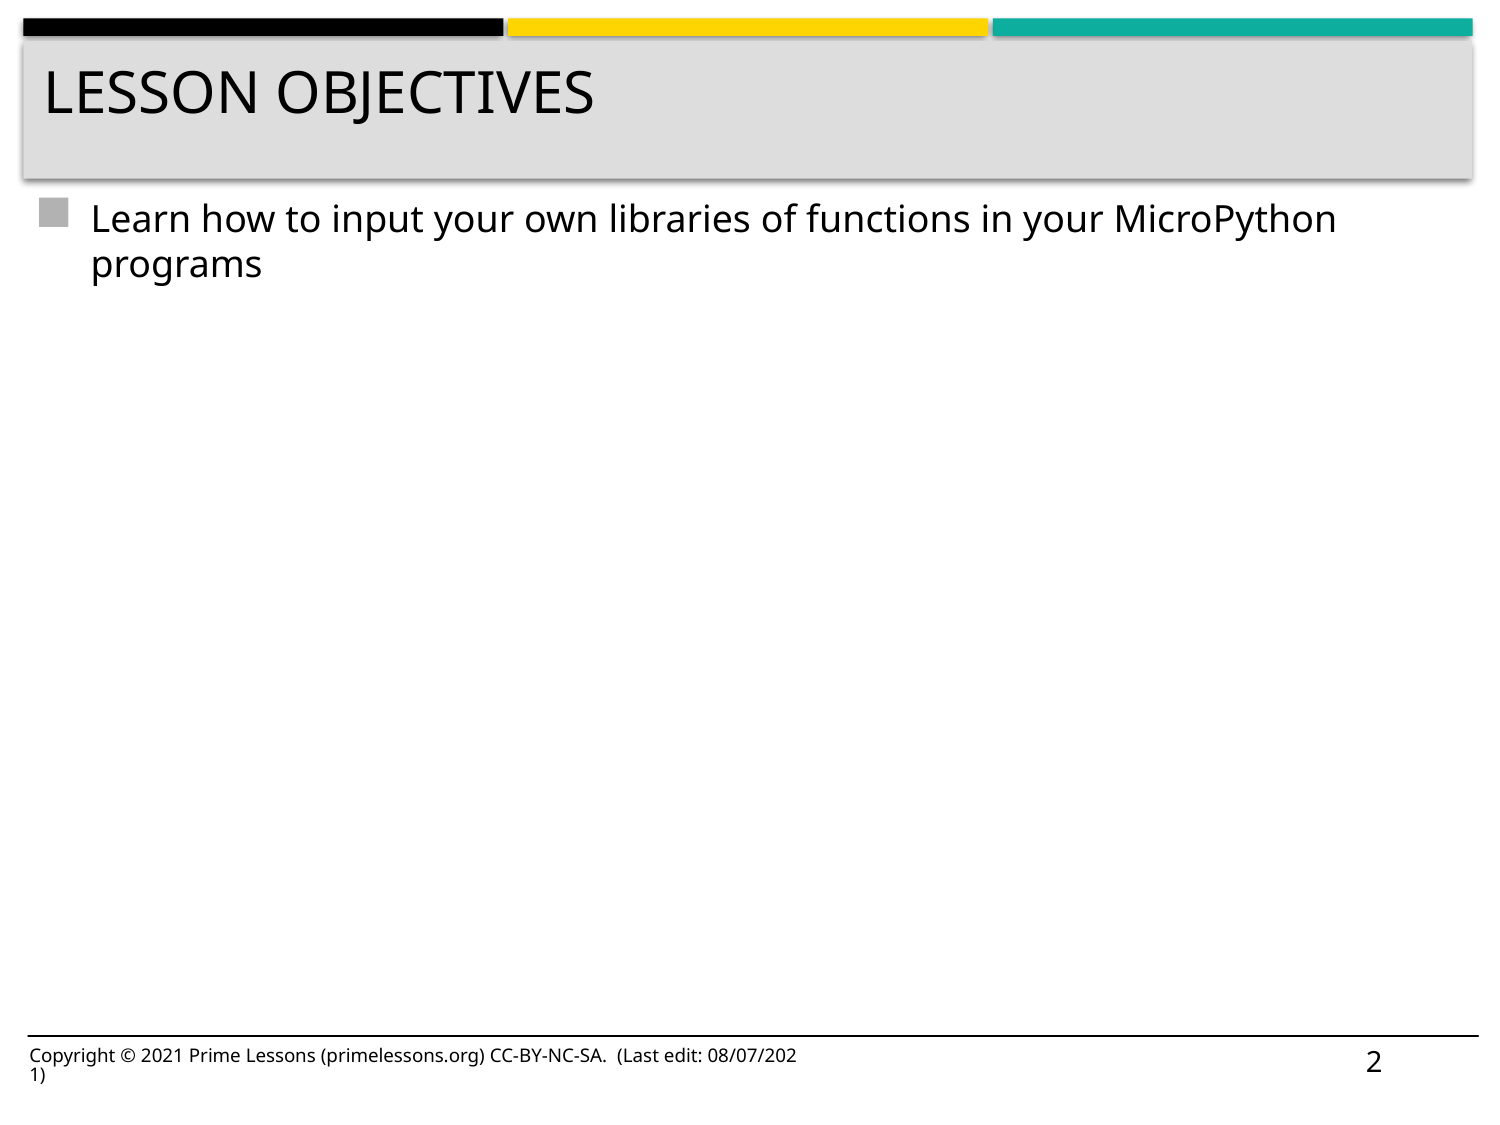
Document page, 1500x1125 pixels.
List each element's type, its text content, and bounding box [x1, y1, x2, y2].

title Lesson Objectives [28, 48, 1464, 172]
list Learn how to input your own libraries of functions in your MicroPython programs [25, 187, 1475, 583]
slide_number 2 [1351, 1036, 1478, 1097]
footer Copyright © 2021 Prime Lessons (primelessons.org) CC-BY-NC-SA. (Last edit: 08/07/2021) [14, 1036, 814, 1097]
